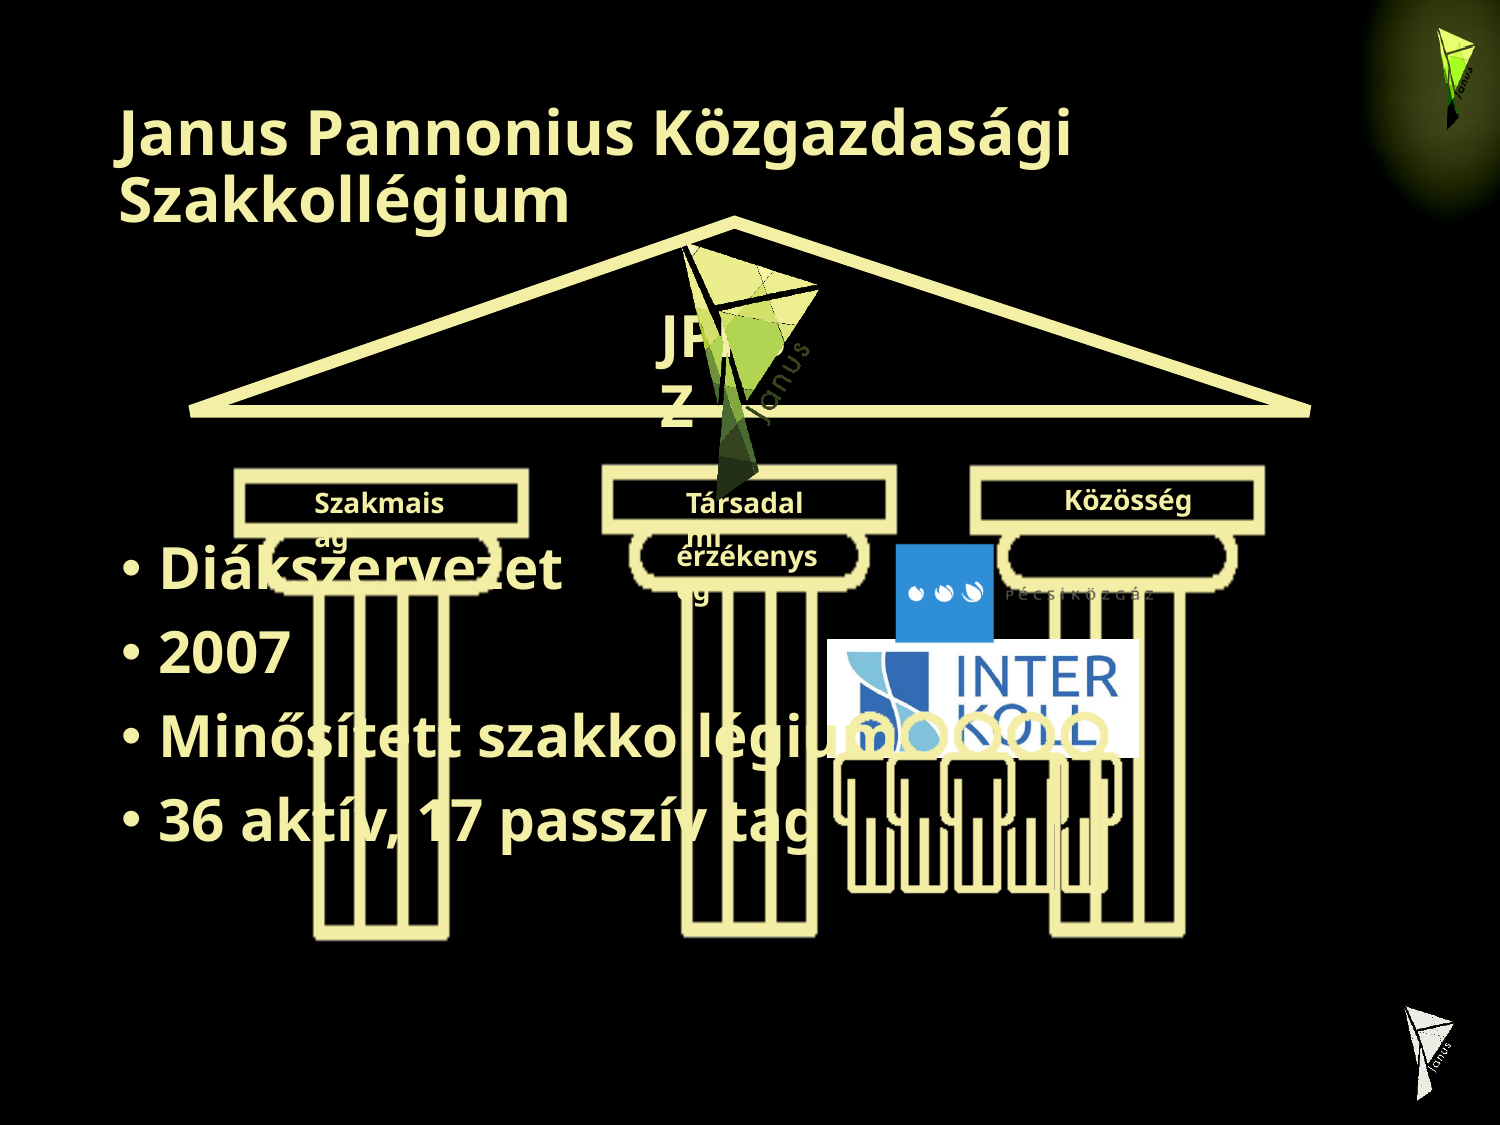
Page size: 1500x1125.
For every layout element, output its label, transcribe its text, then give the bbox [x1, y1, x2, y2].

title Janus Pannonius Közgazdasági Szakkollégium [103, 59, 1397, 278]
list Diákszervezet 2007 Minősített szakkollégium 36 aktív, 17 passzív tag [106, 531, 1400, 1068]
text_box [299, 475, 1223, 581]
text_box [155, 221, 1345, 1008]
picture [0, 0, 1500, 1125]
